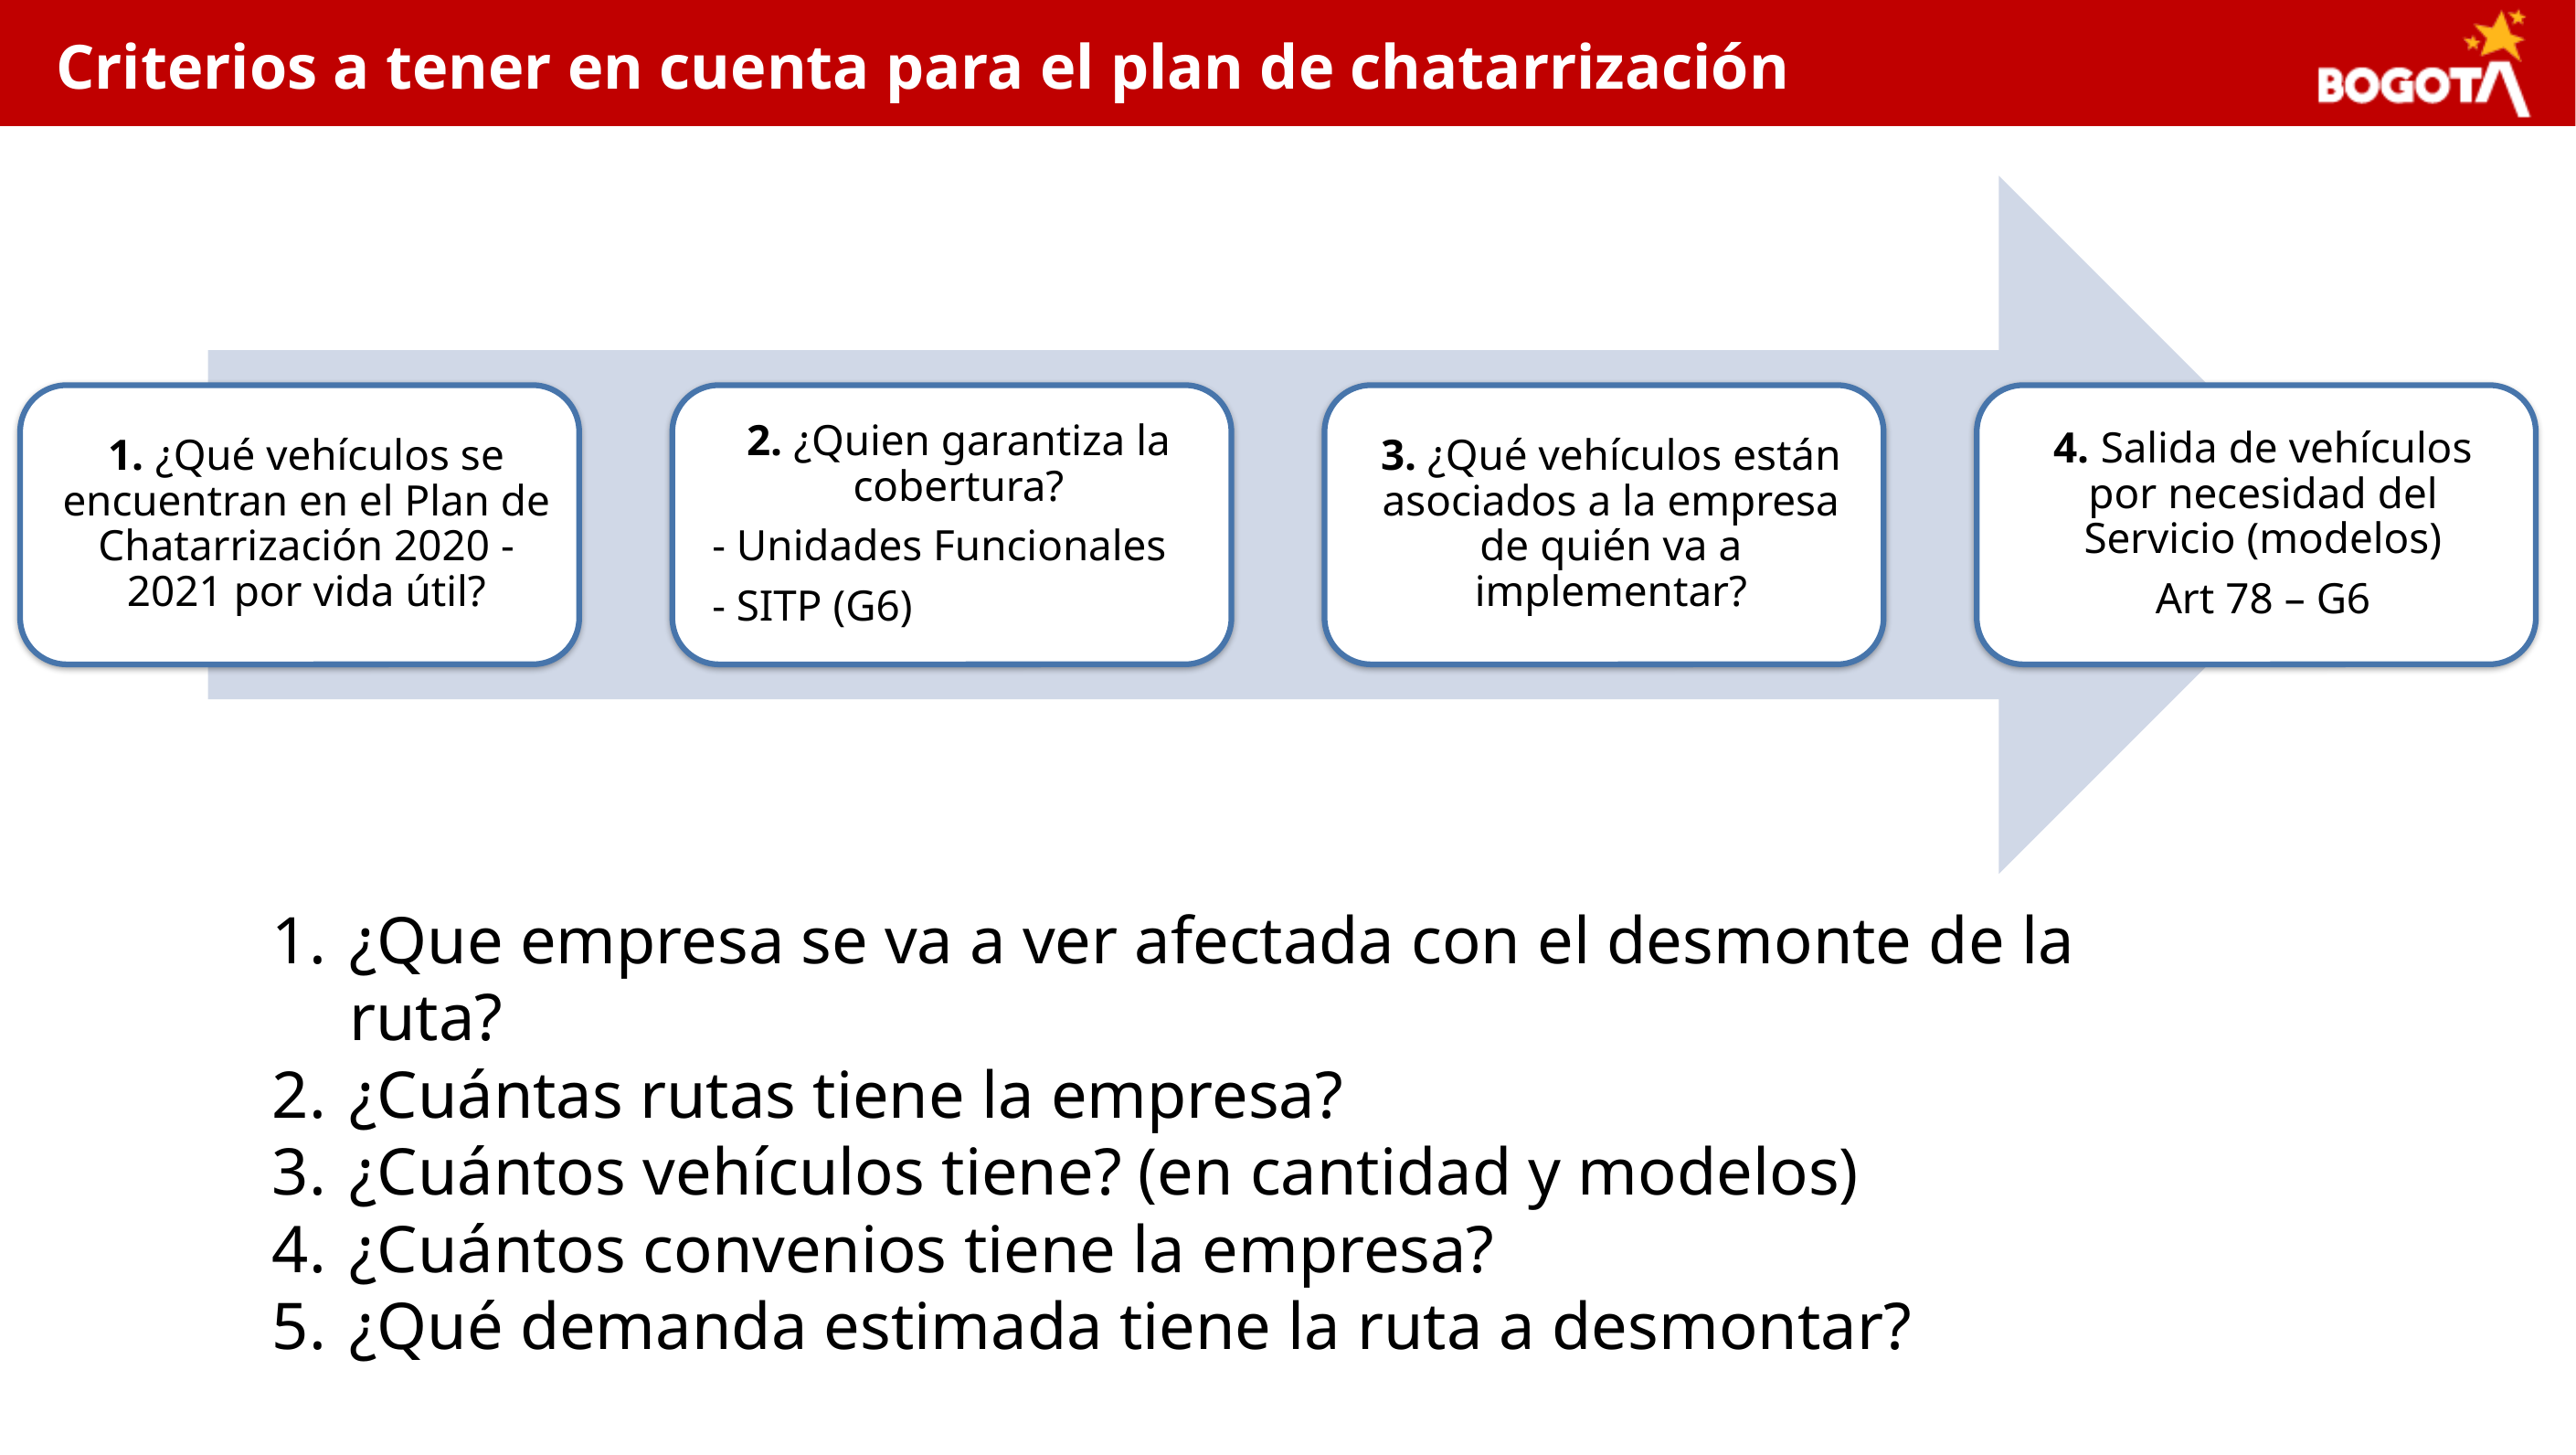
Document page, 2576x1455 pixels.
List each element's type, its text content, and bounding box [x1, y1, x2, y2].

picture [2302, 0, 2543, 144]
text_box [18, 175, 2538, 875]
text_box Criterios a tener en cuenta para el plan de chatarrización [42, 21, 2358, 108]
text_box ¿Que empresa se va a ver afectada con el desmonte de la ruta? ¿Cuántas rutas tiene la empresa? ¿Cuántos vehículos tiene? (en cantidad y modelos) ¿Cuántos convenios tiene la empresa? ¿Qué demanda estimada tiene la ruta a desmontar? [259, 892, 2220, 1370]
